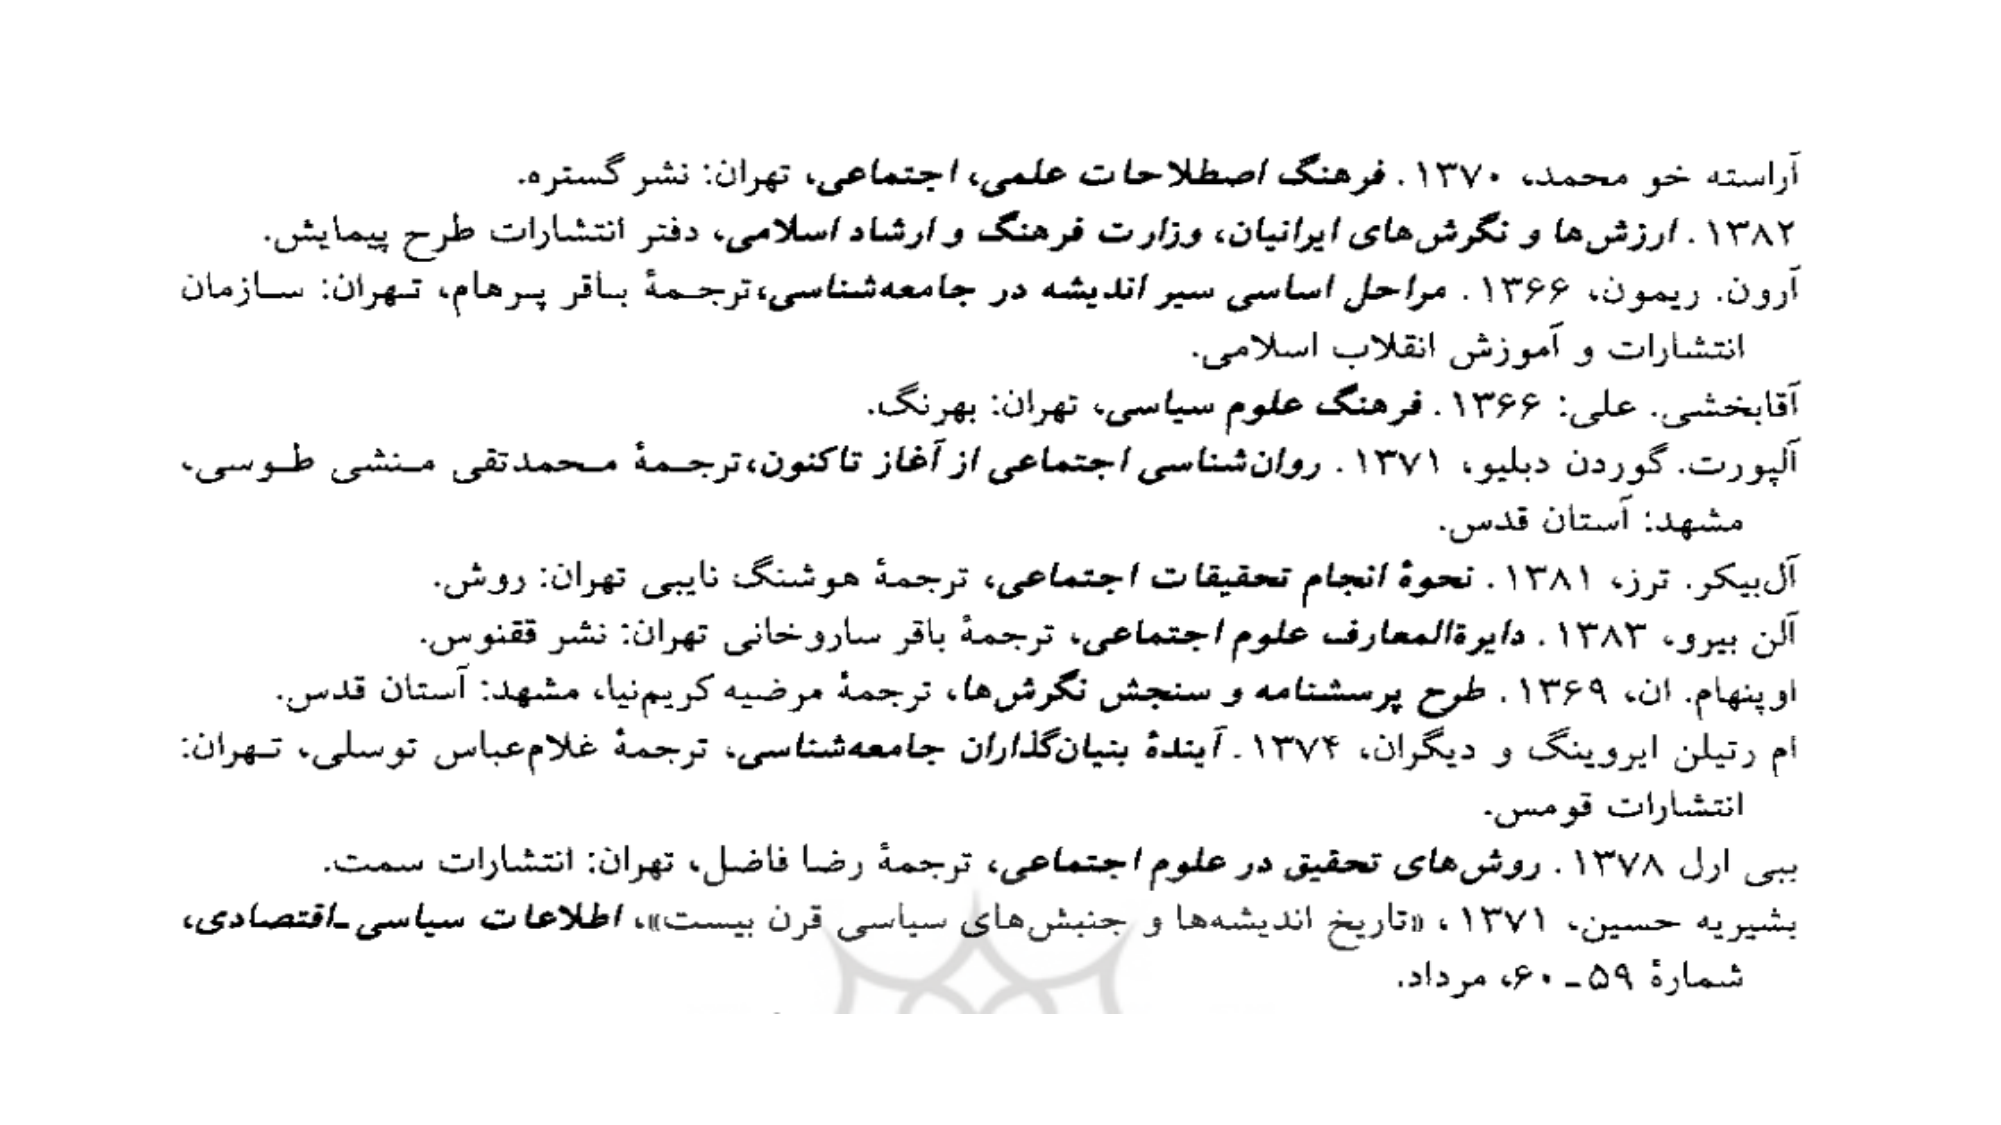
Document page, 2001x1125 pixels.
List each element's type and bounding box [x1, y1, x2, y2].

list [137, 145, 1861, 1014]
